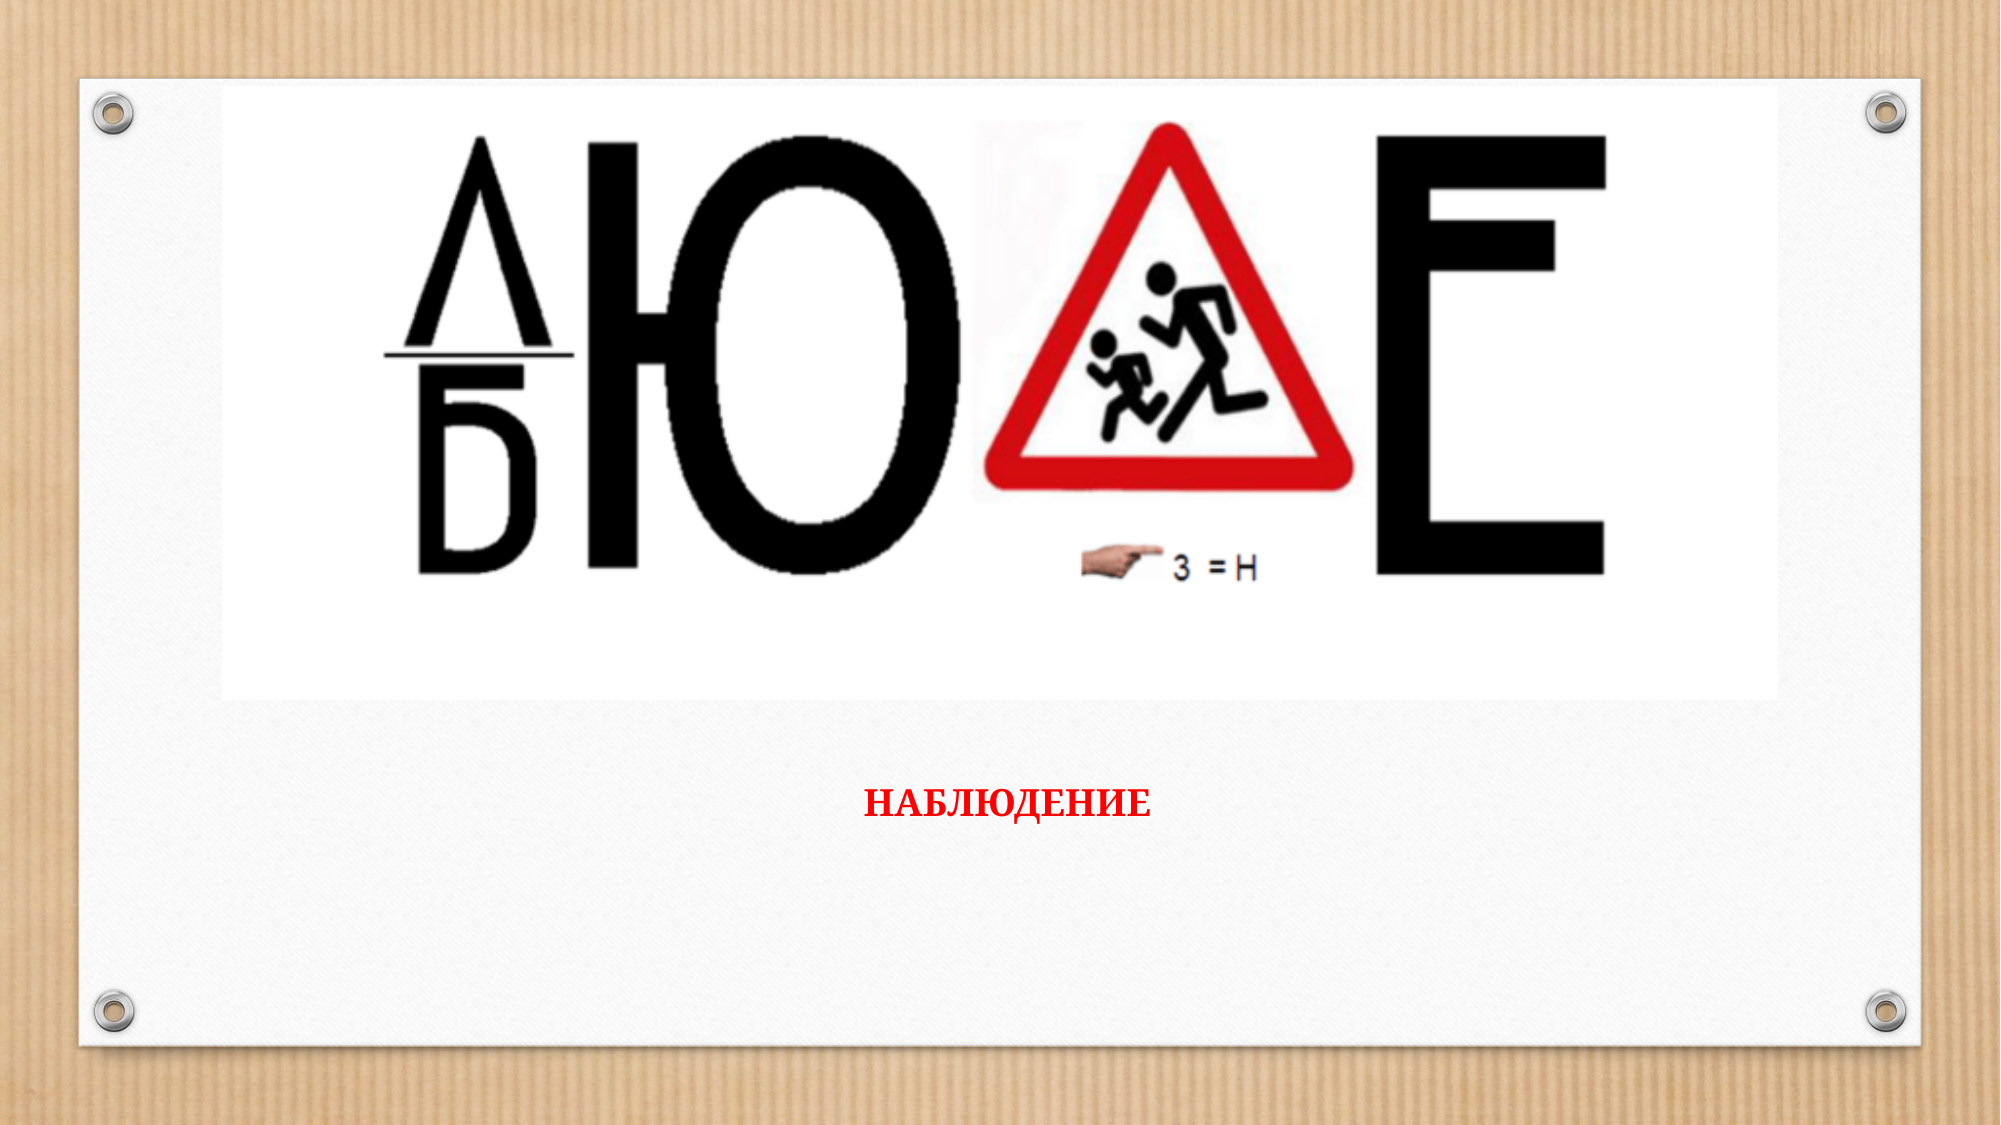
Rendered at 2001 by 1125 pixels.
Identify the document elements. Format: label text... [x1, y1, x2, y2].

text_box НАБЛЮДЕНИЕ [531, 771, 1484, 831]
picture [0, 0, 2001, 1125]
